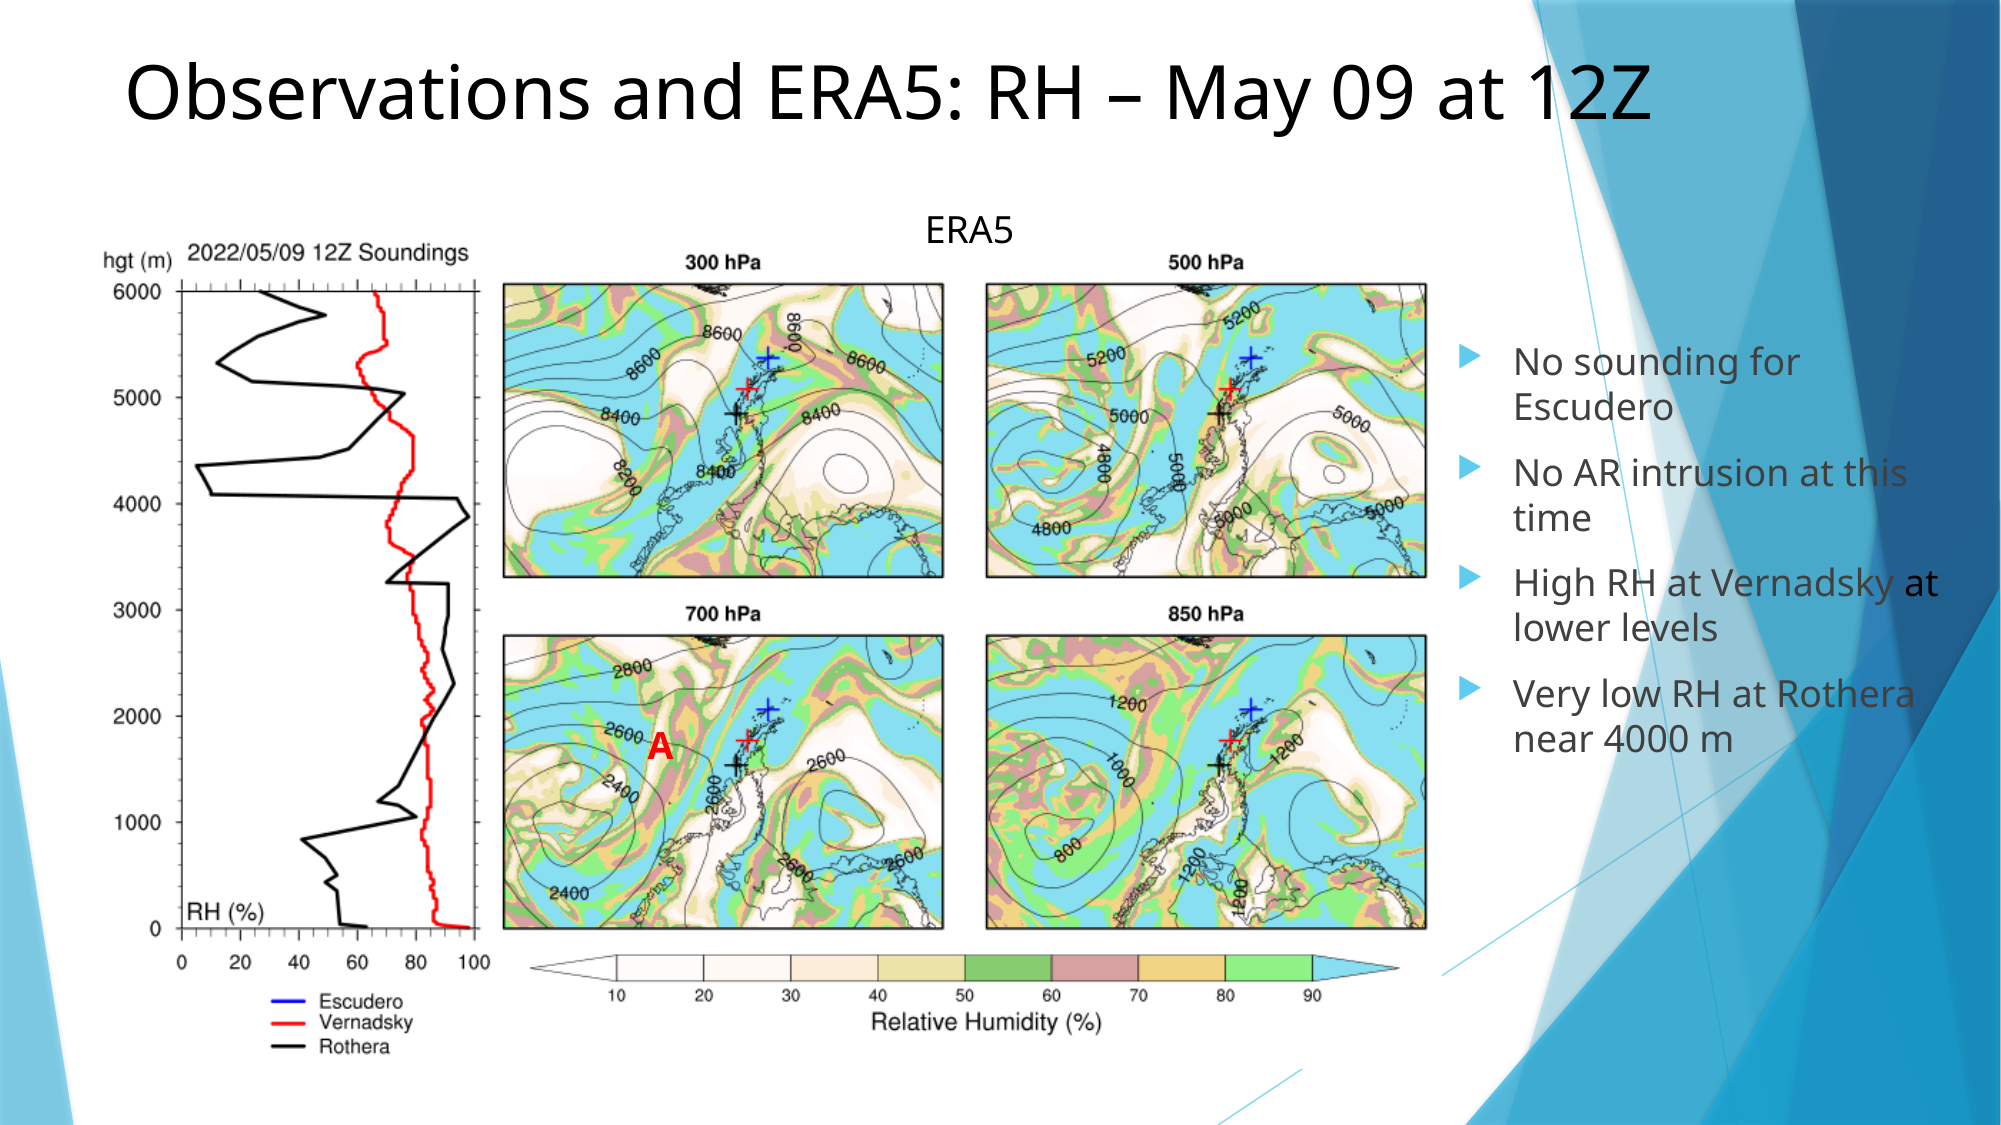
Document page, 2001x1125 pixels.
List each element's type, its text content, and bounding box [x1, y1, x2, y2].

text_box ERA5 [909, 198, 1360, 227]
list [89, 227, 1443, 1070]
title Observations and ERA5: RH – May 09 at 12Z [90, 37, 1856, 254]
text_box No sounding for Escudero No AR intrusion at this time High RH at Vernadsky at lower levels Very low RH at Rothera near 4000 m [1448, 330, 1986, 967]
